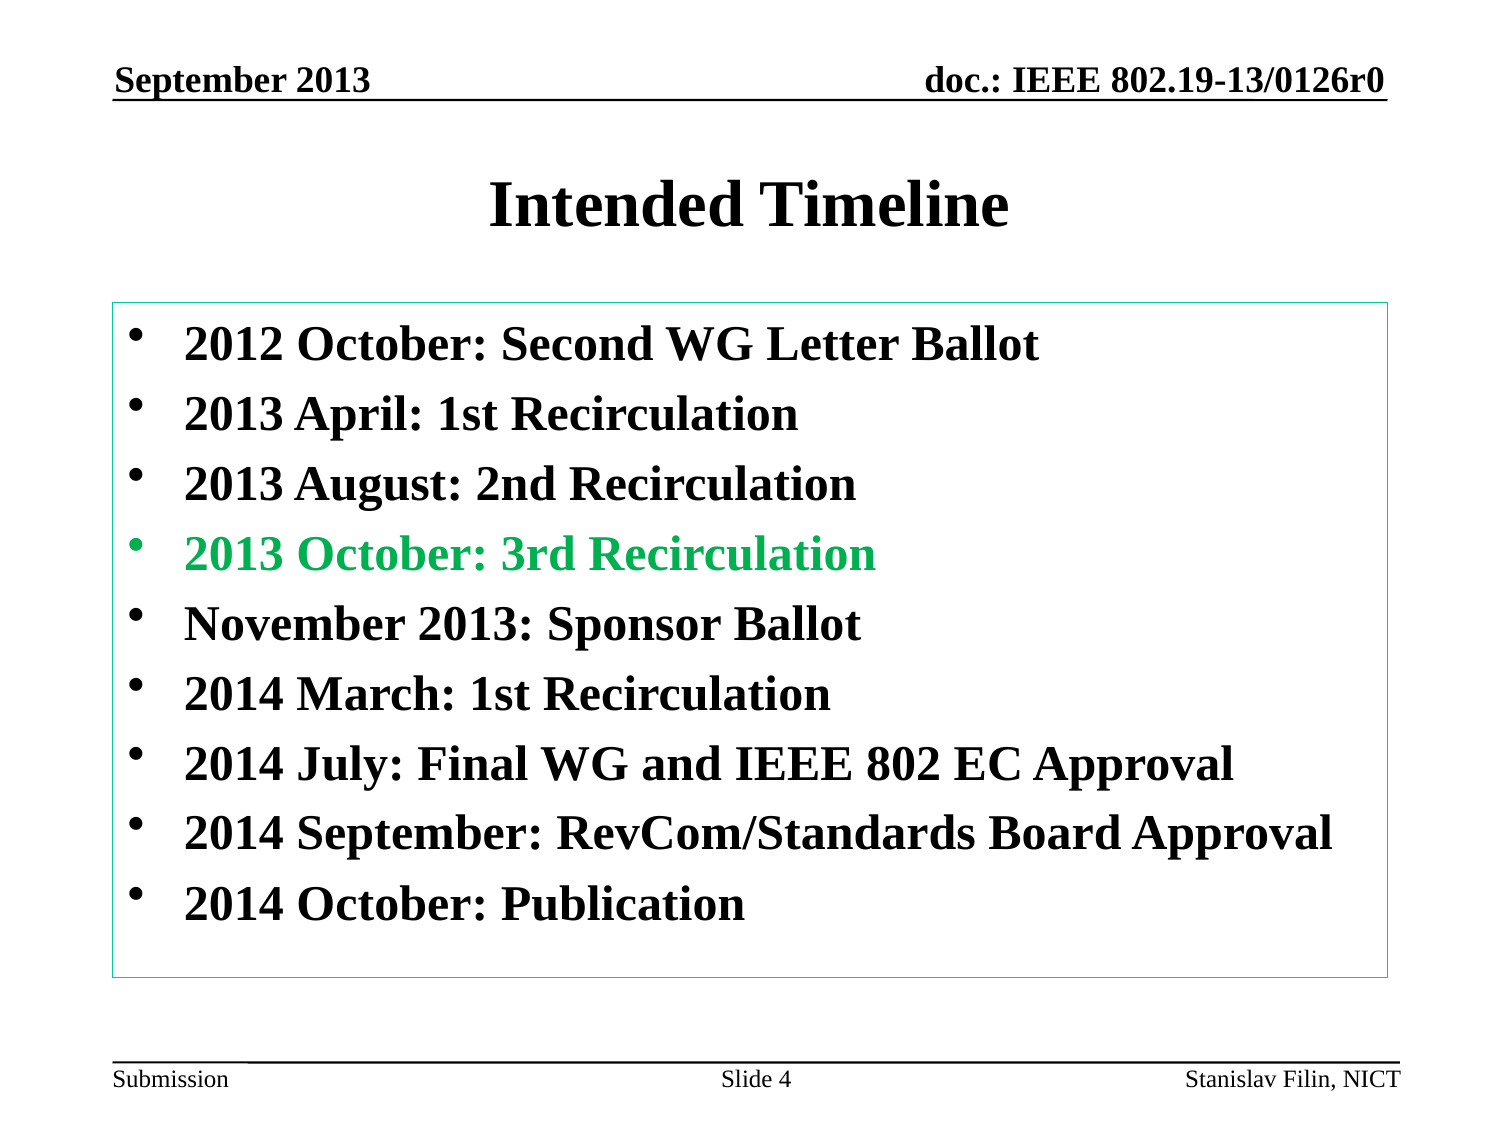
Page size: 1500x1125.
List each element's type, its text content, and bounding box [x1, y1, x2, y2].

footer Stanislav Filin, NICT [1183, 1062, 1402, 1093]
slide_number Slide 4 [712, 1062, 800, 1093]
title Intended Timeline [112, 112, 1388, 288]
list 2012 October: Second WG Letter Ballot 2013 April: 1st Recirculation 2013 August: 2nd Recirculation 2013 October: 3rd Recirculation November 2013: Sponsor Ballot 2014 March: 1st Recirculation 2014 July: Final WG and IEEE 802 EC Approval 2014 September: RevCom/Standards Board Approval 2014 October: Publication [112, 302, 1388, 978]
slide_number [114, 54, 374, 100]
